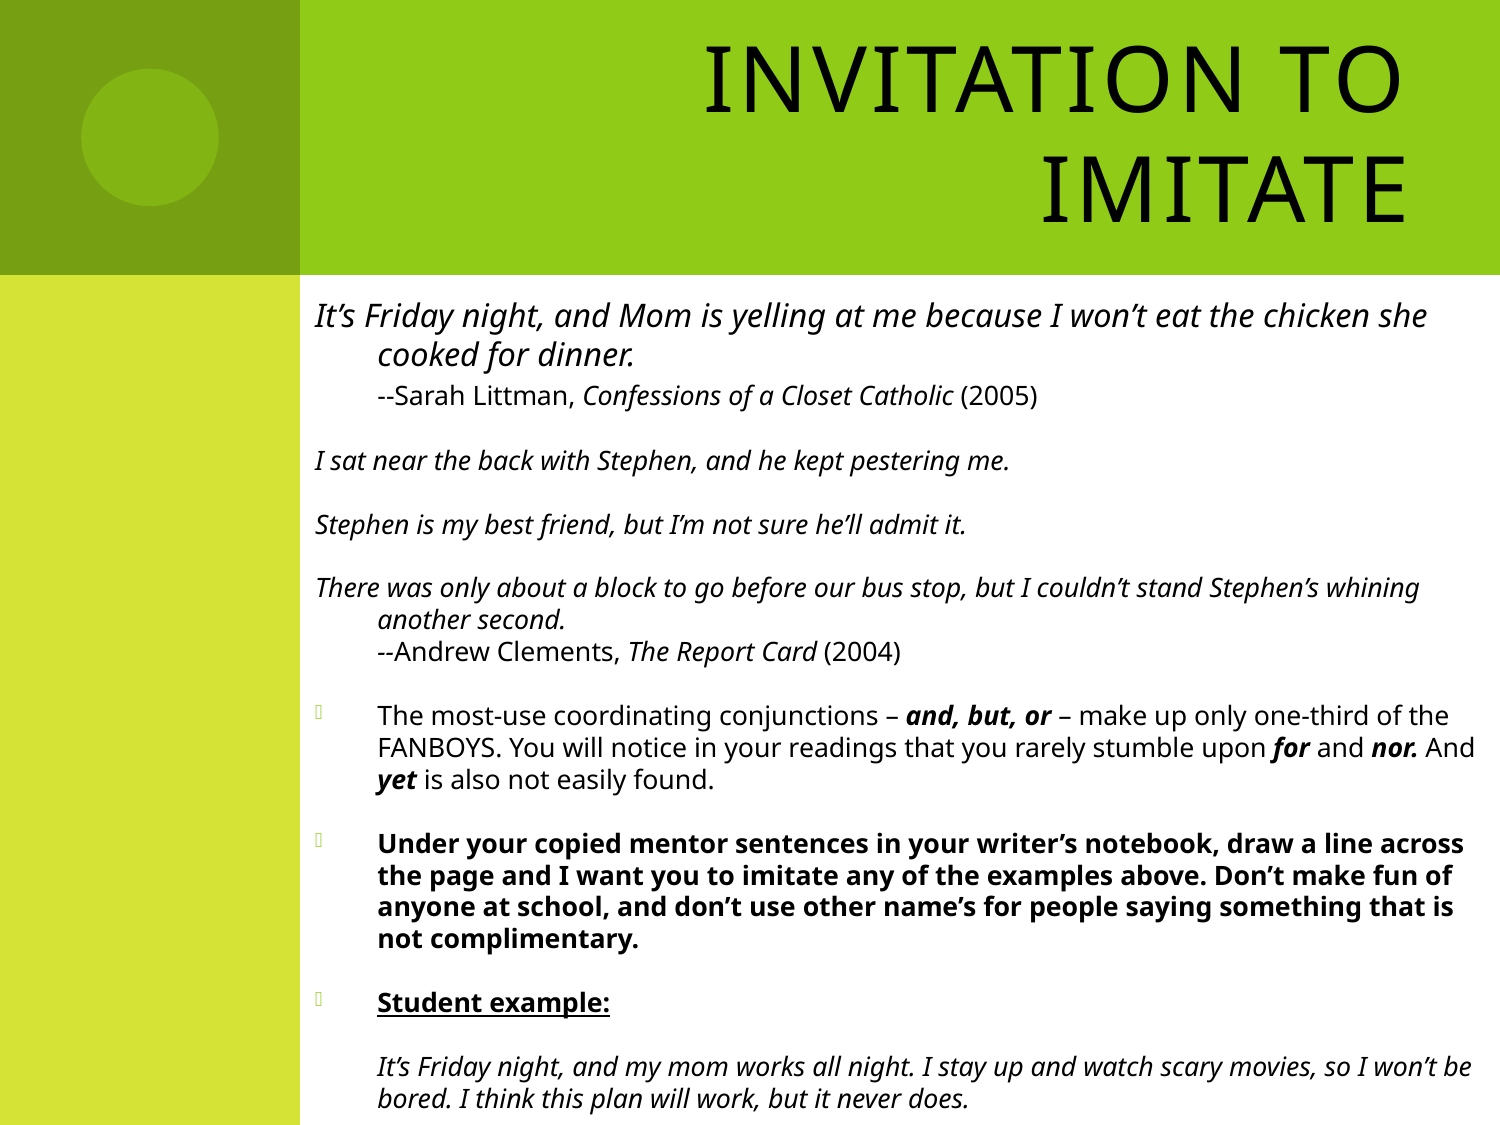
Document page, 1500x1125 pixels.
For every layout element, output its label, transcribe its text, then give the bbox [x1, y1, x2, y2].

list It’s Friday night, and Mom is yelling at me because I won’t eat the chicken she cooked for dinner. --Sarah Littman, Confessions of a Closet Catholic (2005) I sat near the back with Stephen, and he kept pestering me. Stephen is my best friend, but I’m not sure he’ll admit it. There was only about a block to go before our bus stop, but I couldn’t stand Stephen’s whining another second. --Andrew Clements, The Report Card (2004) The most-use coordinating conjunctions – and, but, or – make up only one-third of the FANBOYS. You will notice in your readings that you rarely stumble upon for and nor. And yet is also not easily found. Under your copied mentor sentences in your writer’s notebook, draw a line across the page and I want you to imitate any of the examples above. Don’t make fun of anyone at school, and don’t use other name’s for people saying something that is not complimentary. Student example: It’s Friday night, and my mom works all night. I stay up and watch scary movies, so I won’t be bored. I think this plan will work, but it never does. [300, 287, 1500, 1125]
title Invitation to imitate [399, 37, 1425, 225]
